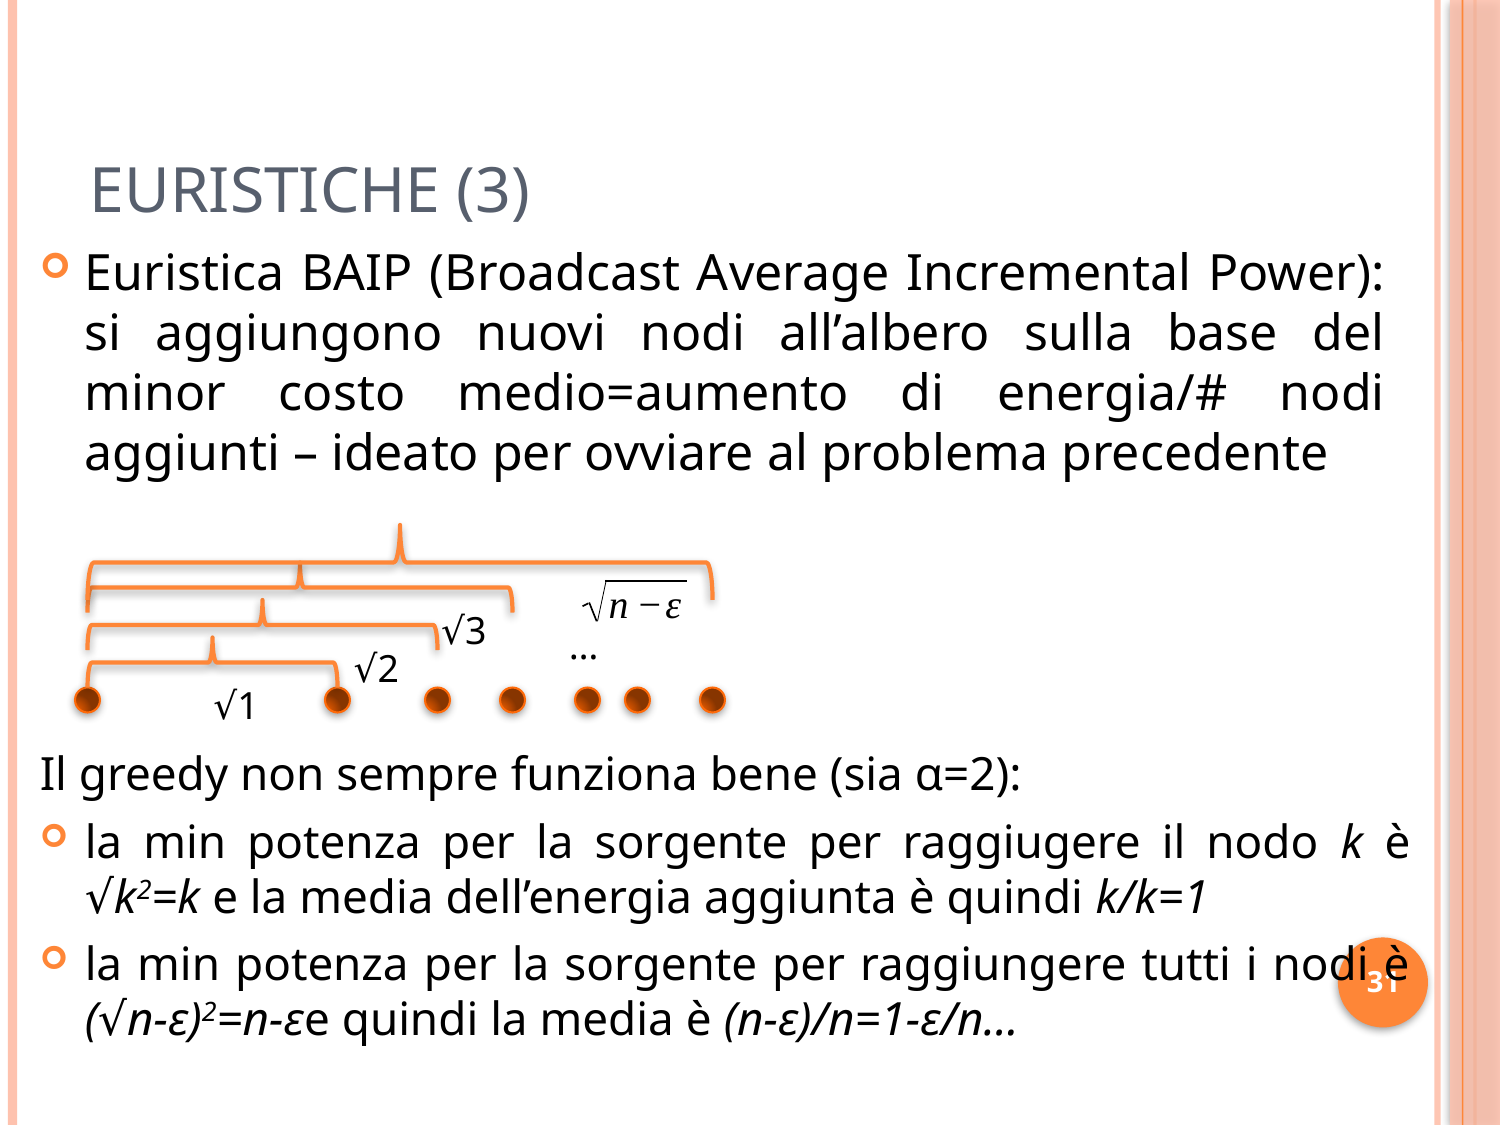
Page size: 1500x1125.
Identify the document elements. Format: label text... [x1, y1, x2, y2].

title Euristiche (3) [75, 45, 1300, 232]
list Euristica BAIP (Broadcast Average Incremental Power): si aggiungono nuovi nodi all’albero sulla base del minor costo medio=aumento di energia/# nodi aggiunti – ideato per ovviare al problema precedente [24, 232, 1400, 538]
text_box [74, 524, 726, 737]
text_box Il greedy non sempre funziona bene (sia α=2): la min potenza per la sorgente per raggiugere il nodo k è √k2=k e la media dell’energia aggiunta è quindi k/k=1 la min potenza per la sorgente per raggiungere tutti i nodi è (√n-ε)2=n-εe quindi la media è (n-ε)/n=1-ε/n… [24, 737, 1425, 1125]
slide_number 31 [1425, 940, 1434, 1027]
